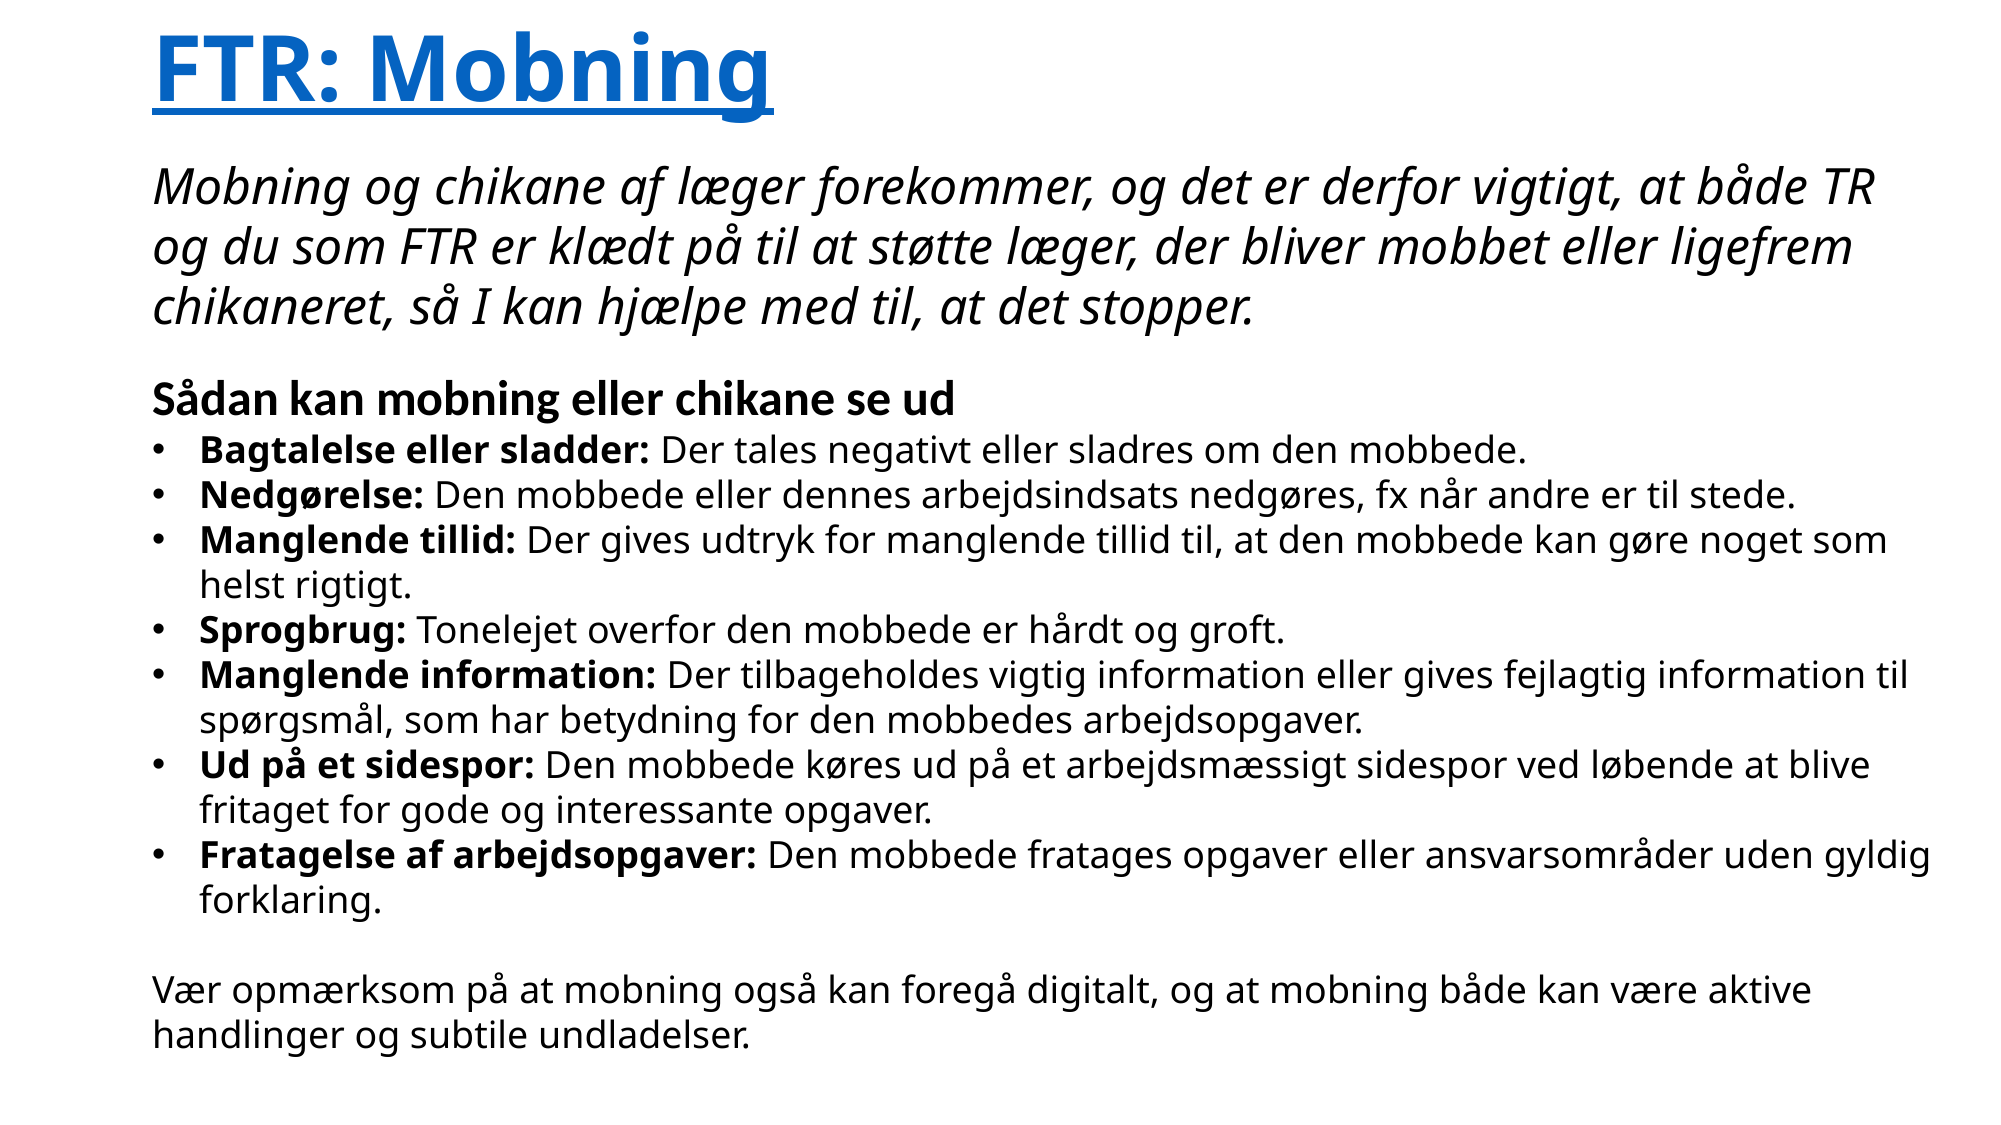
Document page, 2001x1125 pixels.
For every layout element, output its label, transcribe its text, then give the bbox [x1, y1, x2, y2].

text_box Mobning og chikane af læger forekommer, og det er derfor vigtigt, at både TR og du som FTR er klædt på til at støtte læger, der bliver mobbet eller ligefrem chikaneret, så I kan hjælpe med til, at det stopper. [137, 147, 1915, 343]
text_box Sådan kan mobning eller chikane se ud Bagtalelse eller sladder: Der tales negativt eller sladres om den mobbede. Nedgørelse: Den mobbede eller dennes arbejdsindsats nedgøres, fx når andre er til stede. Manglende tillid: Der gives udtryk for manglende tillid til, at den mobbede kan gøre noget som helst rigtigt. Sprogbrug: Tonelejet overfor den mobbede er hårdt og groft. Manglende information: Der tilbageholdes vigtig information eller gives fejlagtig information til spørgsmål, som har betydning for den mobbedes arbejdsopgaver. Ud på et sidespor: Den mobbede køres ud på et arbejdsmæssigt sidespor ved løbende at blive fritaget for gode og interessante opgaver. Fratagelse af arbejdsopgaver: Den mobbede fratages opgaver eller ansvarsområder uden gyldig forklaring. Vær opmærksom på at mobning også kan foregå digitalt, og at mobning både kan være aktive handlinger og subtile undladelser. [137, 358, 1954, 1064]
title FTR: Mobning [137, 0, 1863, 147]
